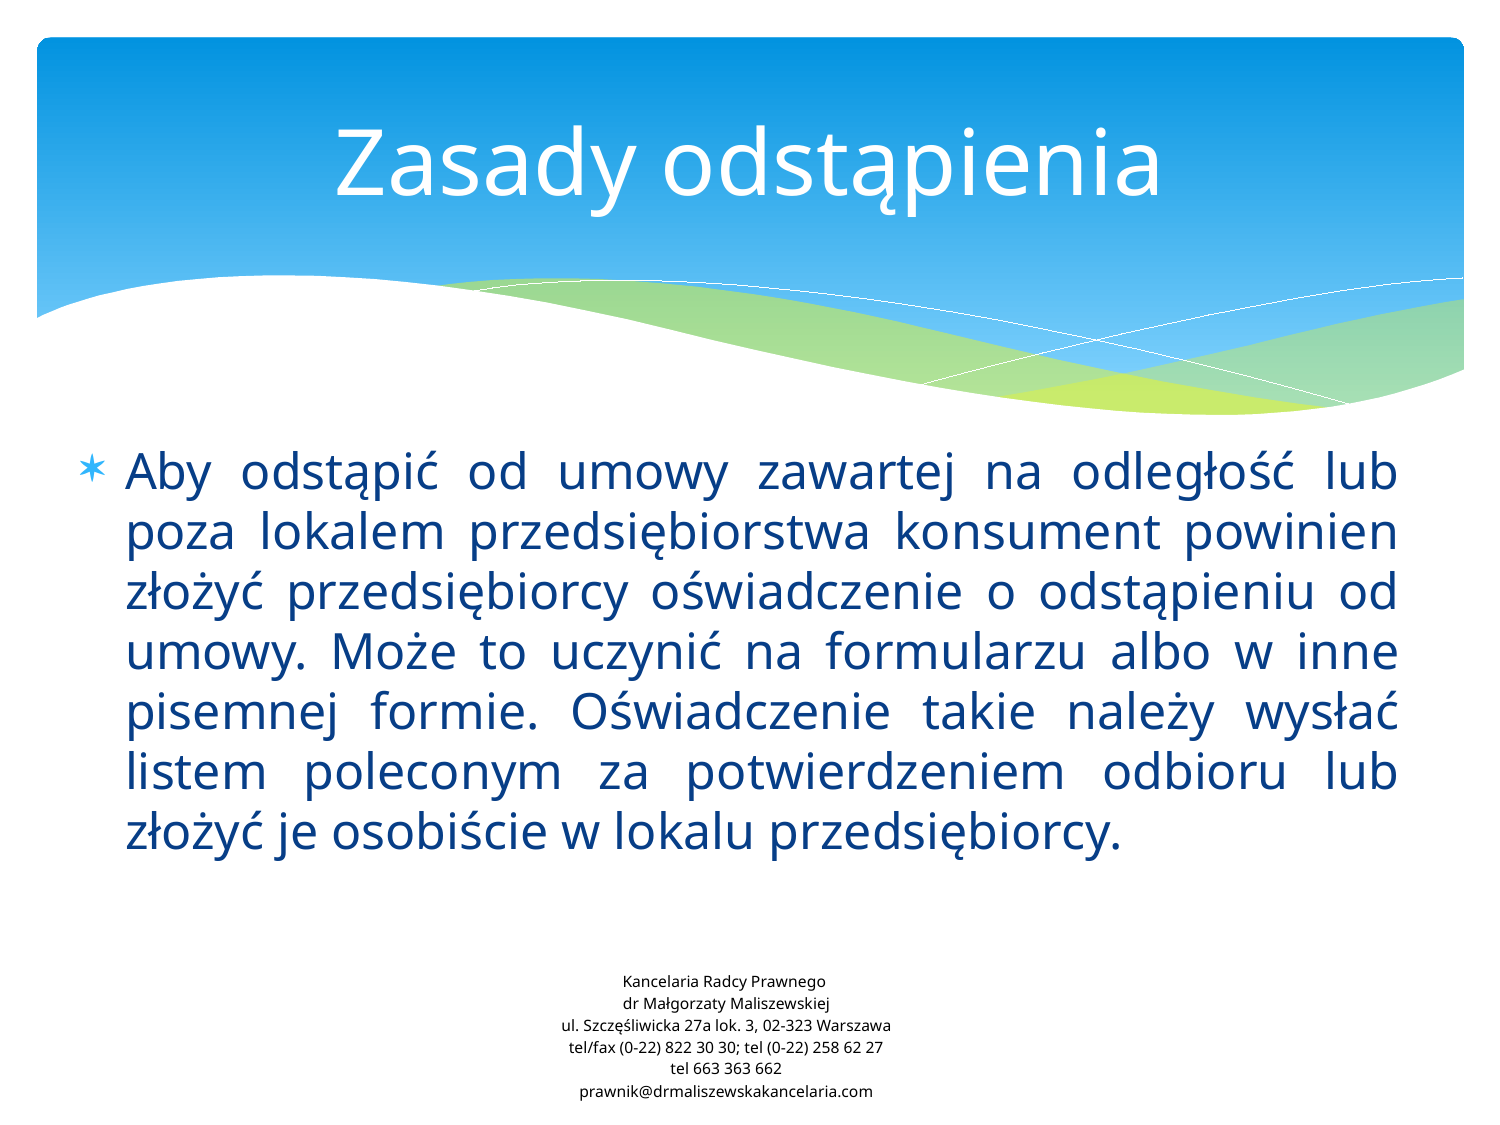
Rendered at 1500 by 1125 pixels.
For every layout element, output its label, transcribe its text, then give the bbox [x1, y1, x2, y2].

list Aby odstąpić od umowy zawartej na odległość lub poza lokalem przedsiębiorstwa konsument powinien złożyć przedsiębiorcy oświadczenie o odstąpieniu od umowy. Może to uczynić na formularzu albo w inne pisemnej formie. Oświadczenie takie należy wysłać listem poleconym za potwierdzeniem odbioru lub złożyć je osobiście w lokalu przedsiębiorcy. [64, 432, 1415, 917]
title Zasady odstąpienia [75, 55, 1425, 261]
text_box Kancelaria Radcy Prawnego dr Małgorzaty Maliszewskiej ul. Szczęśliwicka 27a lok. 3, 02-323 Warszawa tel/fax (0-22) 822 30 30; tel (0-22) 258 62 27 tel 663 363 662 prawnik@drmaliszewskakancelaria.com [112, 964, 1341, 1110]
